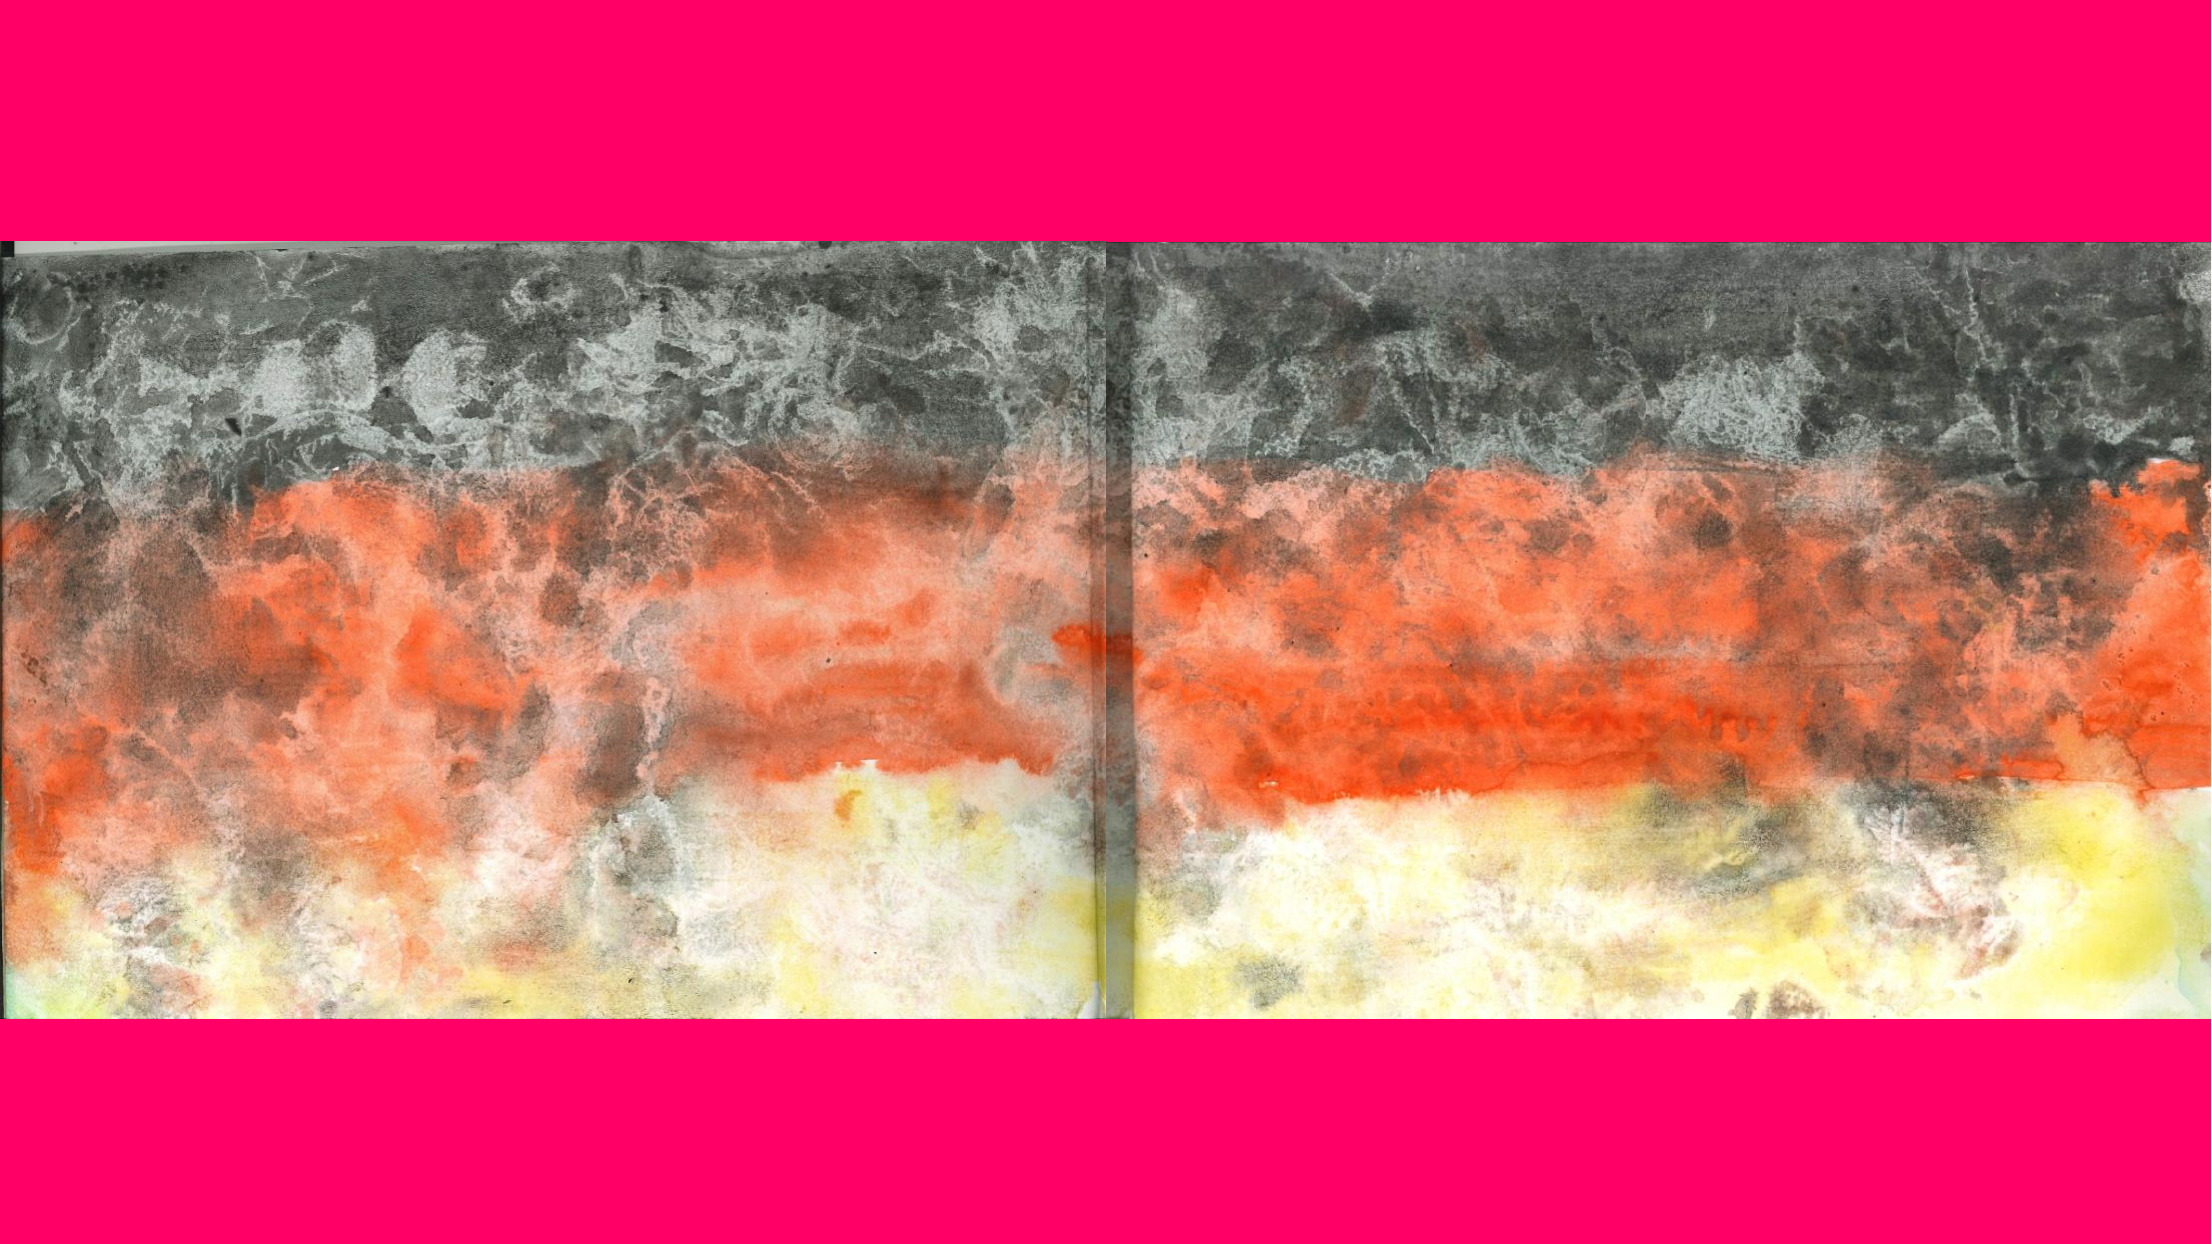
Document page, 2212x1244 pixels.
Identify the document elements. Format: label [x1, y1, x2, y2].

picture [0, 241, 2212, 1020]
